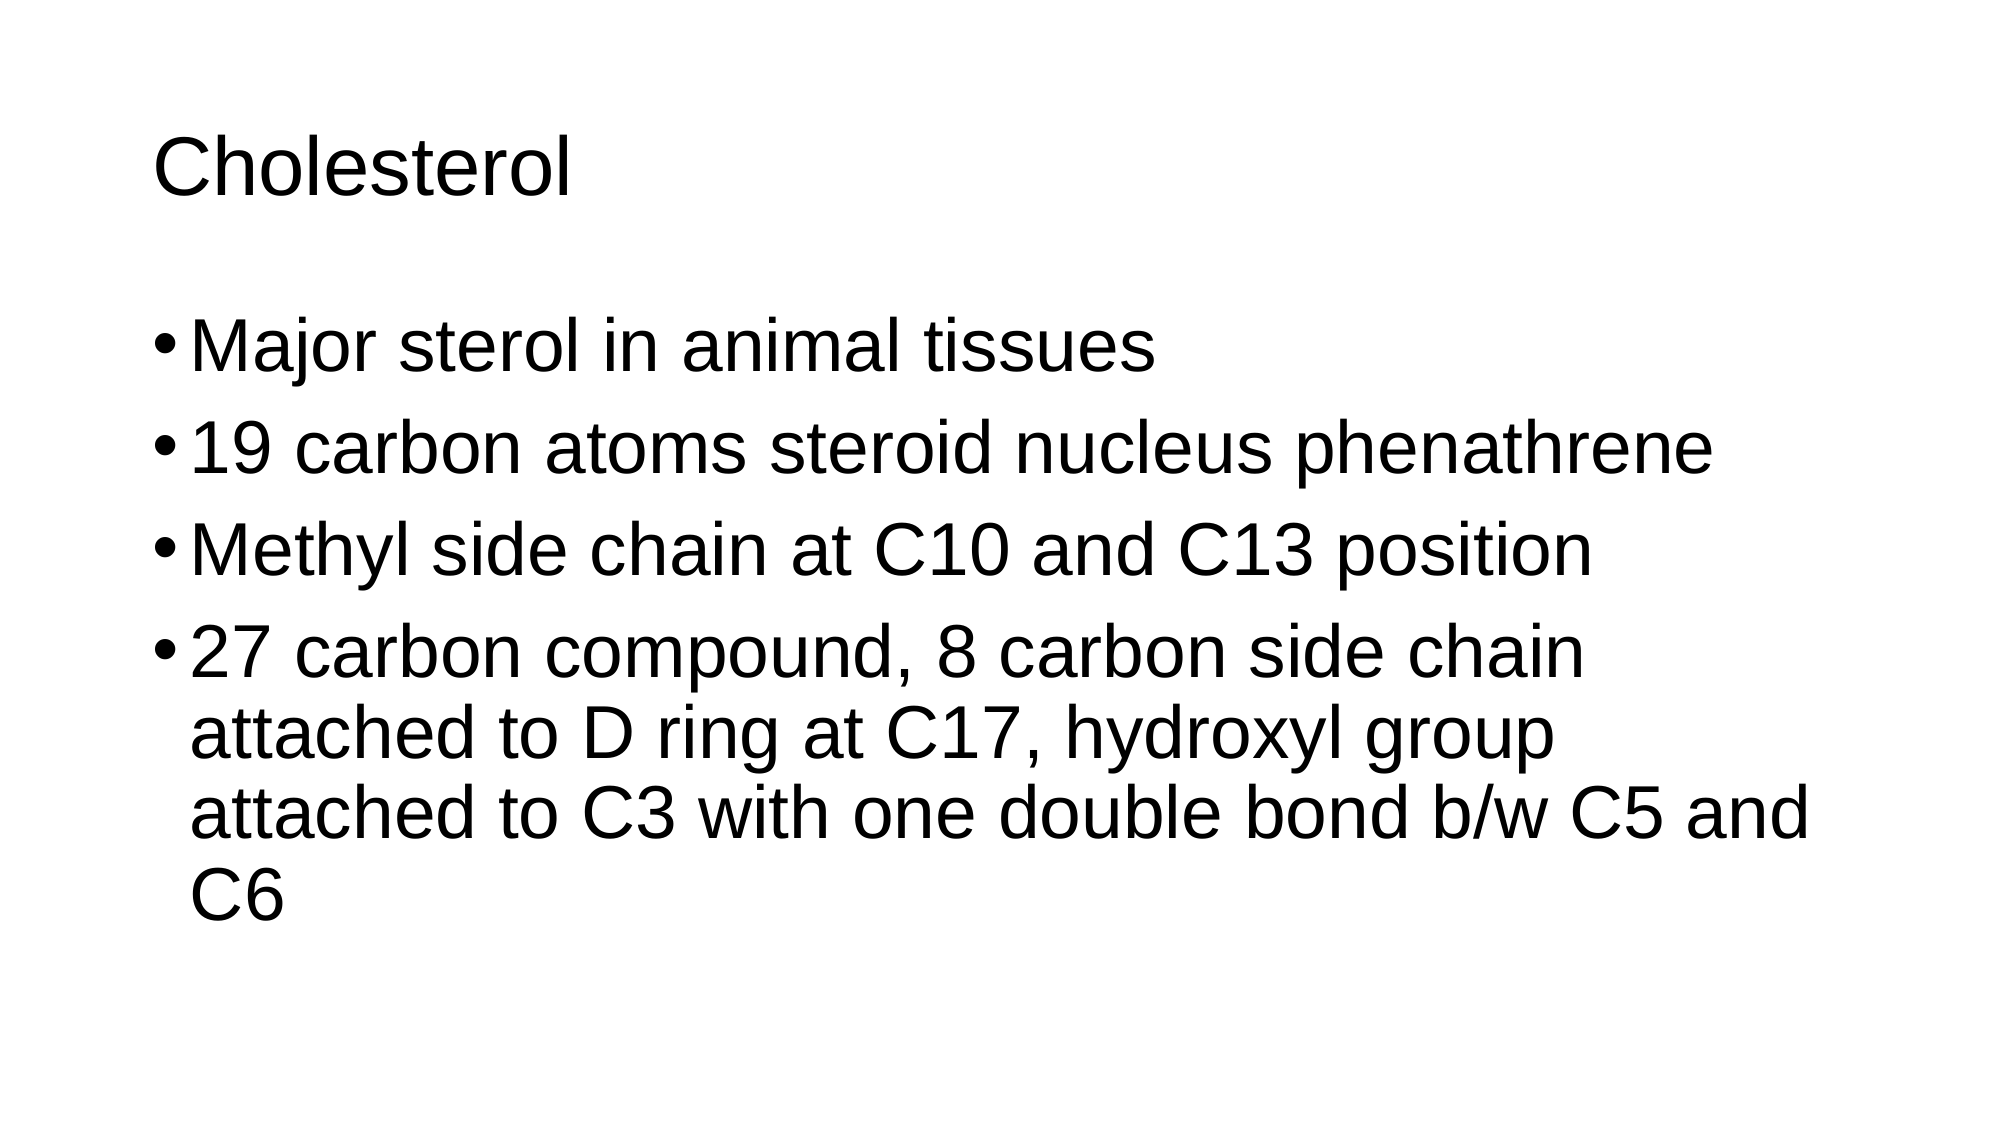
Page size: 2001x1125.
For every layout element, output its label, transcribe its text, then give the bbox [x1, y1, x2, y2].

title Cholesterol [137, 59, 1863, 278]
list Major sterol in animal tissues 19 carbon atoms steroid nucleus phenathrene Methyl side chain at C10 and C13 position 27 carbon compound, 8 carbon side chain attached to D ring at C17, hydroxyl group attached to C3 with one double bond b/w C5 and C6 [137, 299, 1863, 1014]
